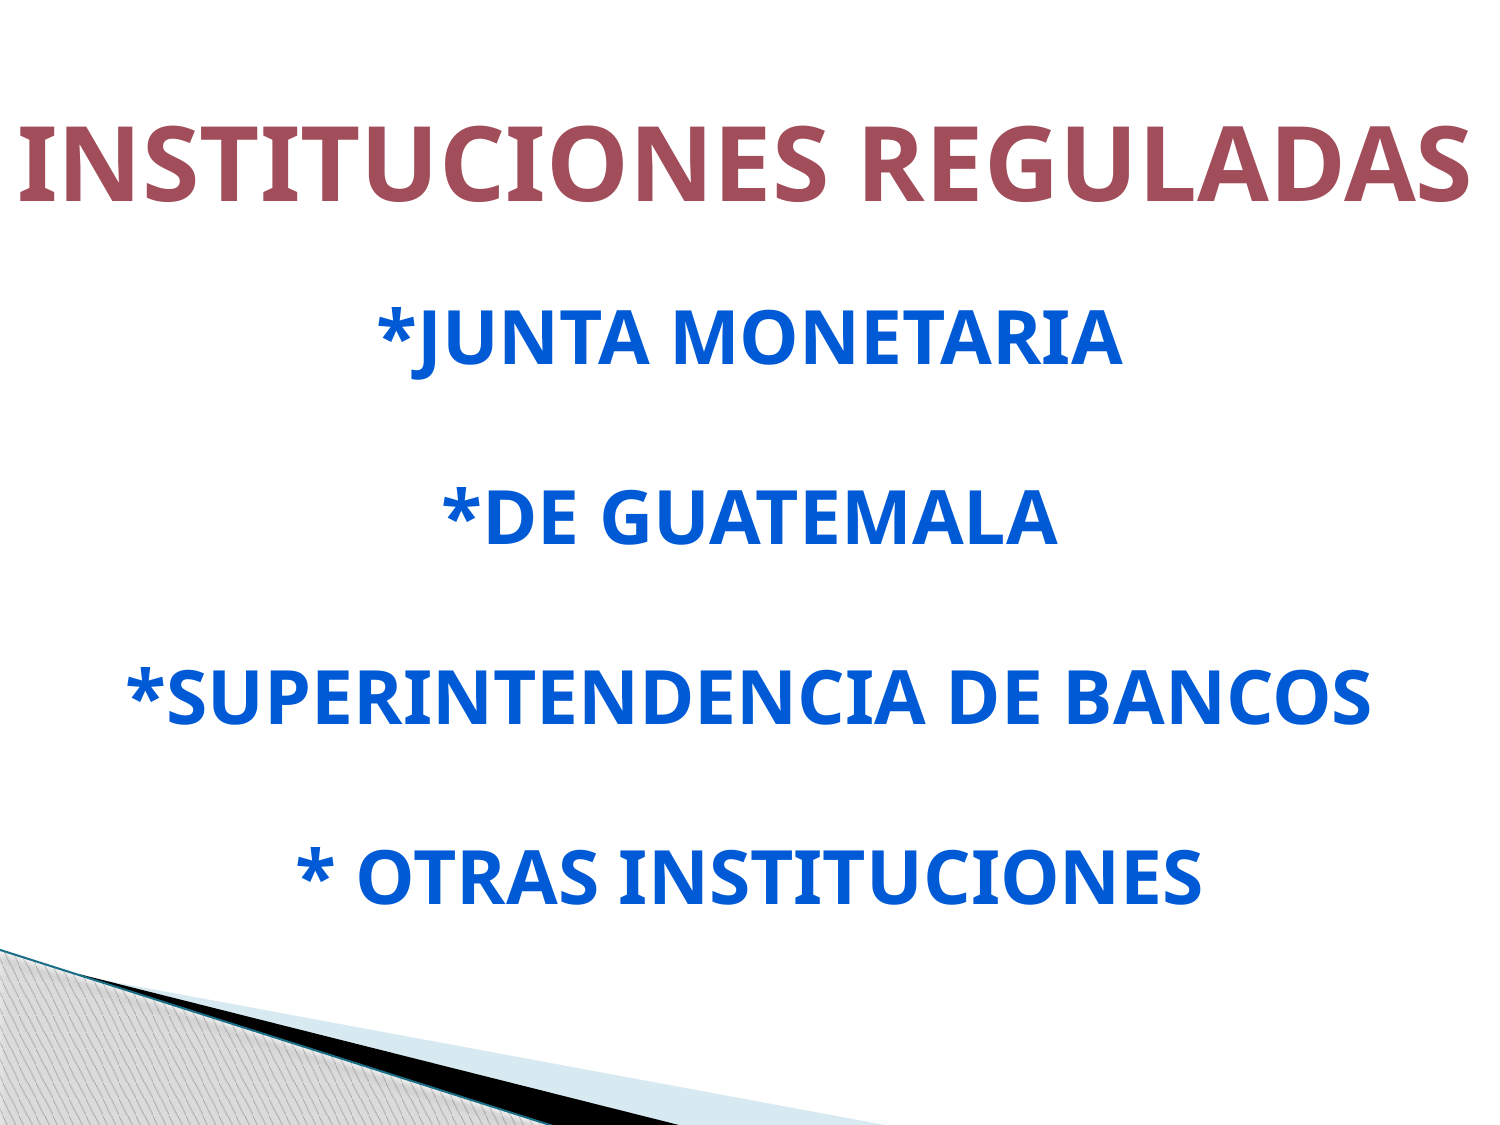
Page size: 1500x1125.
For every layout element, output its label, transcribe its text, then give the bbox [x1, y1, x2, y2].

text_box INSTITUCIONES REGULADAS [2, 89, 1490, 230]
text_box *Junta Monetaria *de Guatemala *Superintendencia de Bancos * Otras instituciones [110, 282, 1390, 928]
